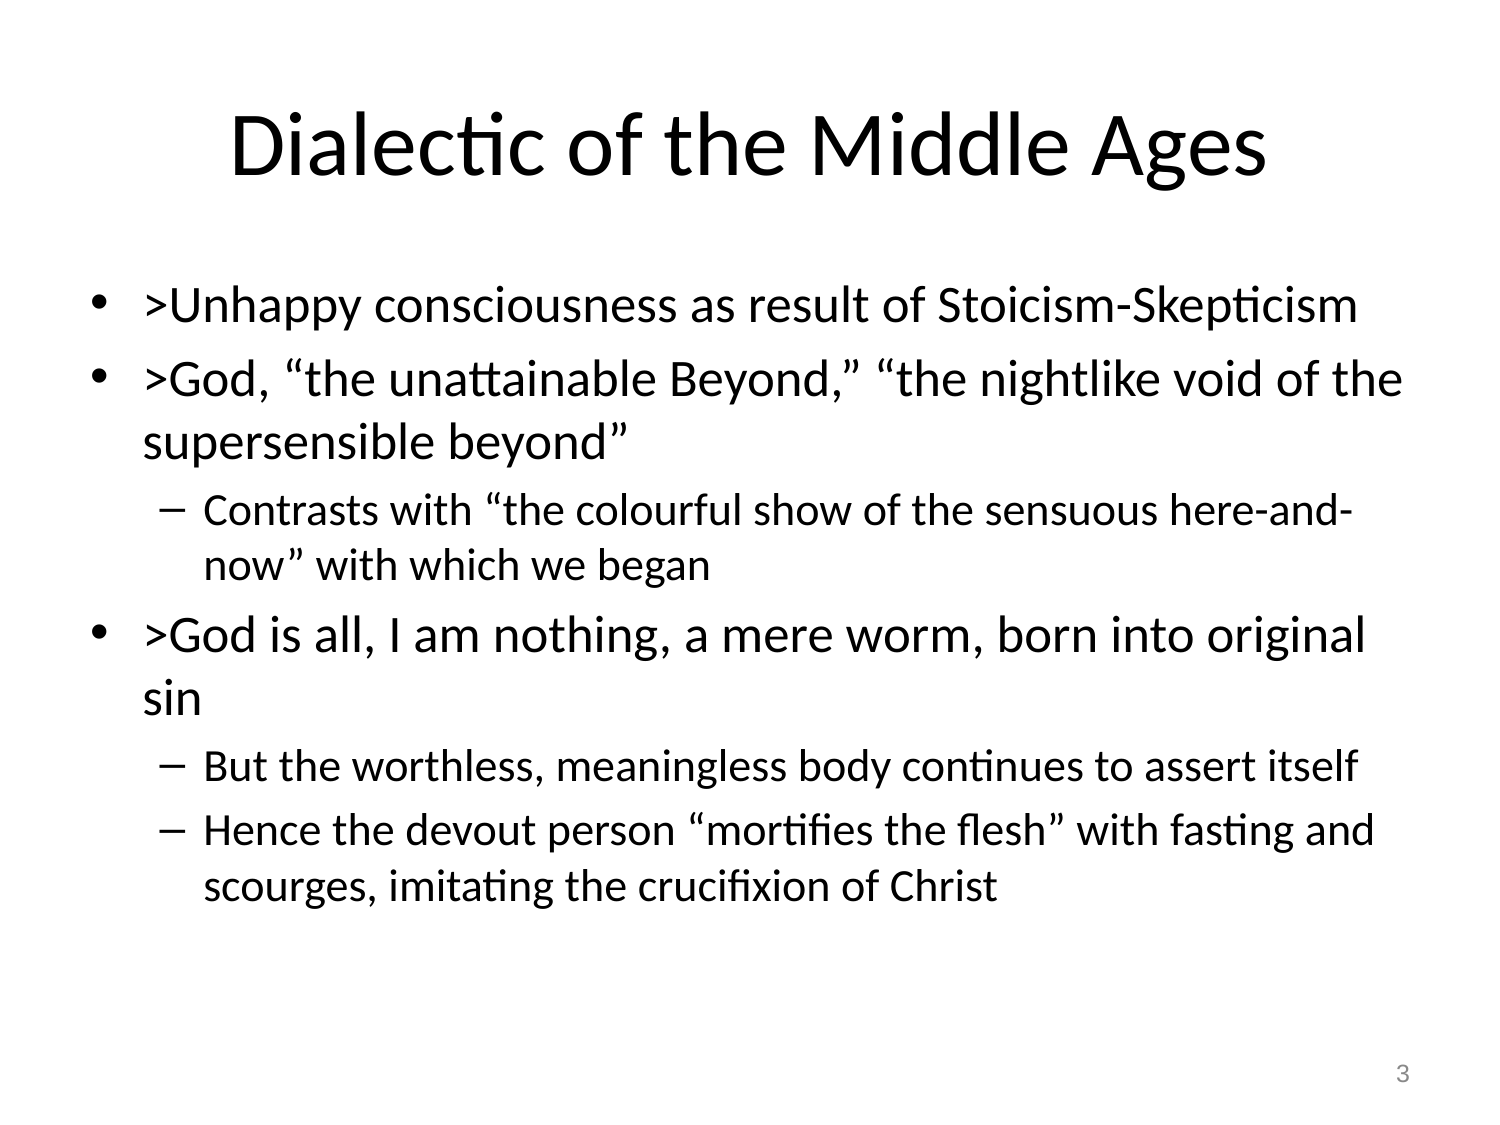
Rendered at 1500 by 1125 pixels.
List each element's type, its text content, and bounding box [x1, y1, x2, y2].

title Dialectic of the Middle Ages [75, 45, 1425, 233]
slide_number 3 [1074, 1042, 1425, 1103]
list >Unhappy consciousness as result of Stoicism-Skepticism >God, “the unattainable Beyond,” “the nightlike void of the supersensible beyond” Contrasts with “the colourful show of the sensuous here-and-now” with which we began >God is all, I am nothing, a mere worm, born into original sin But the worthless, meaningless body continues to assert itself Hence the devout person “mortifies the flesh” with fasting and scourges, imitating the crucifixion of Christ [75, 262, 1425, 1005]
